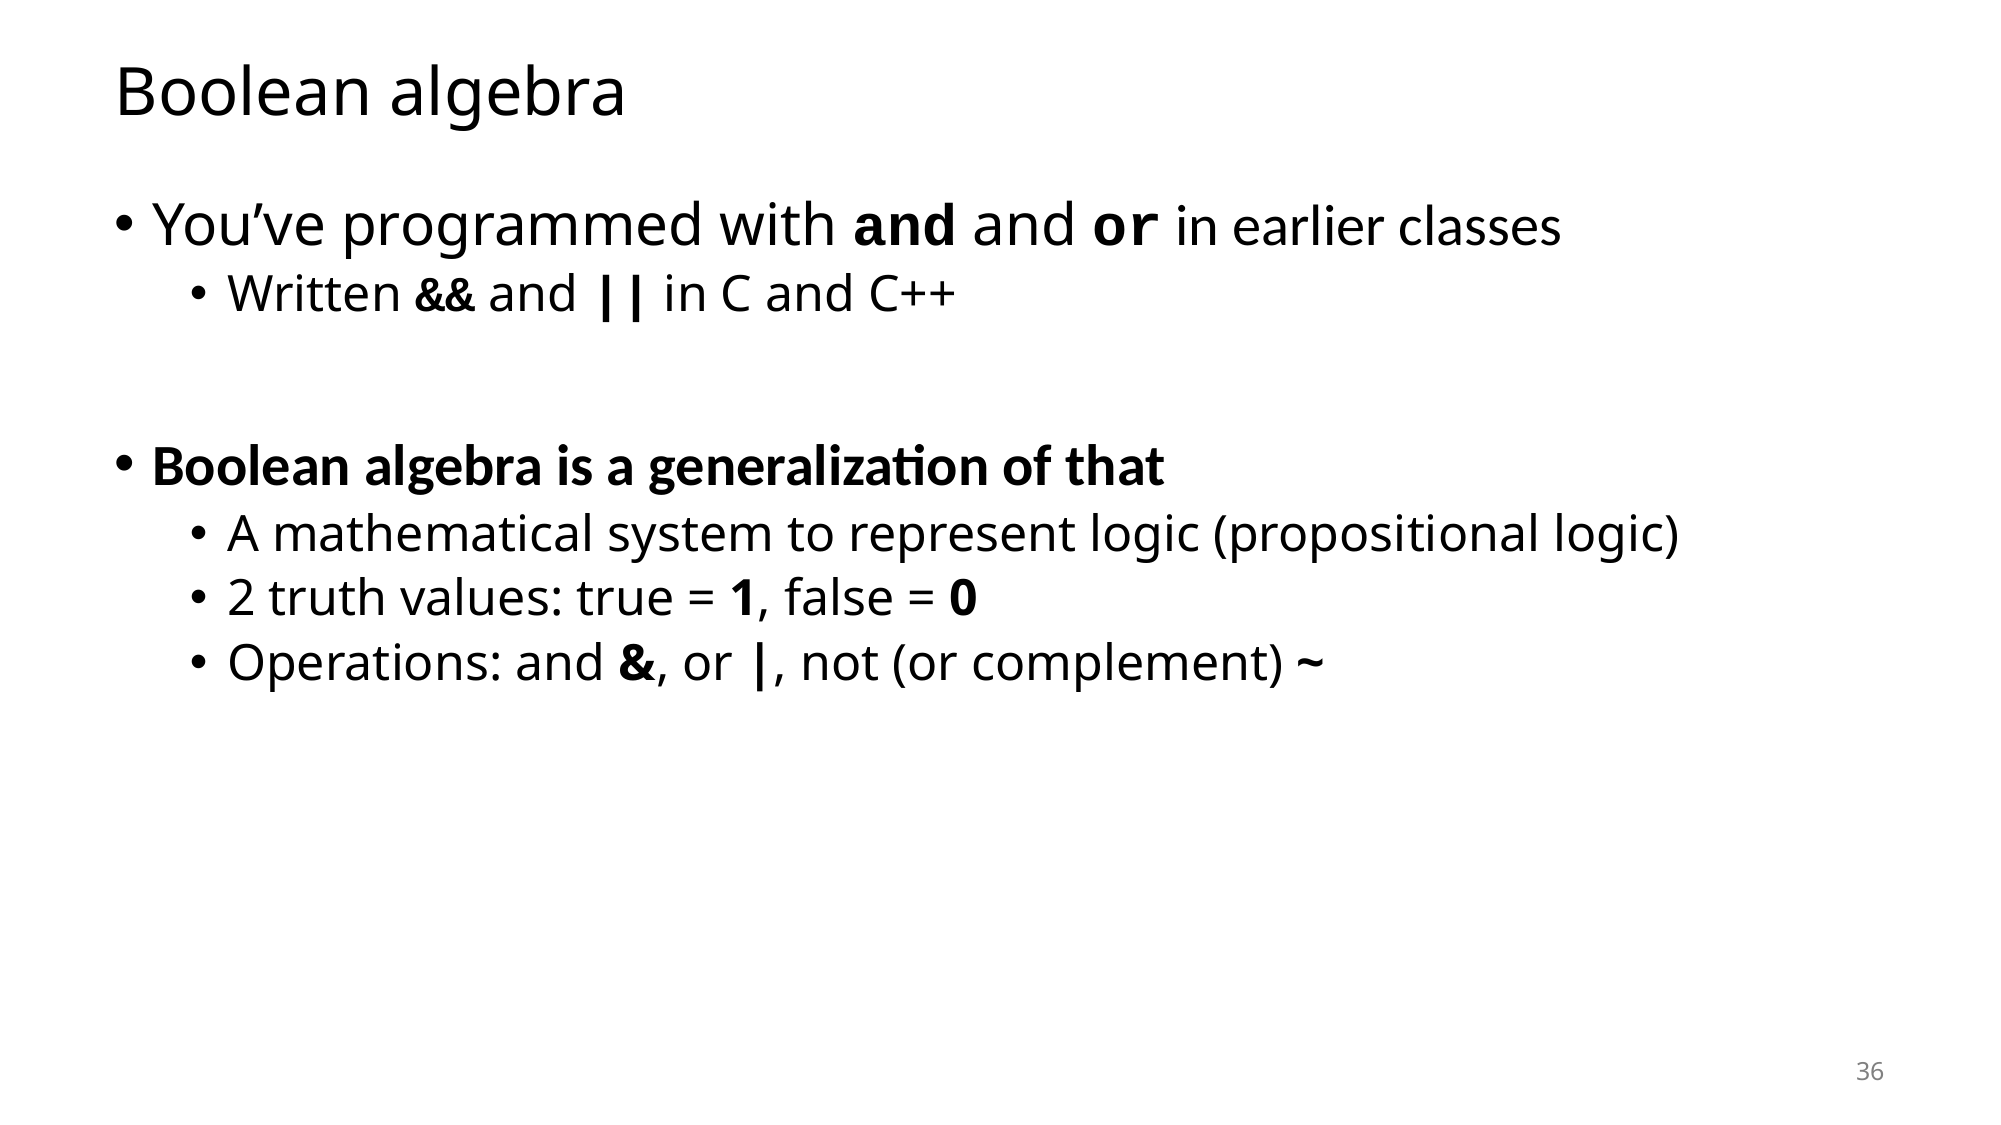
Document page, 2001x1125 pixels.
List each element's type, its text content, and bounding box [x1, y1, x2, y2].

list You’ve programmed with and and or in earlier classes Written && and || in C and C++ Boolean algebra is a generalization of that A mathematical system to represent logic (propositional logic) 2 truth values: true = 1, false = 0 Operations: and &, or |, not (or complement) ~ [99, 187, 1900, 1013]
slide_number 36 [1749, 1042, 1900, 1103]
title Boolean algebra [99, 37, 1900, 150]
